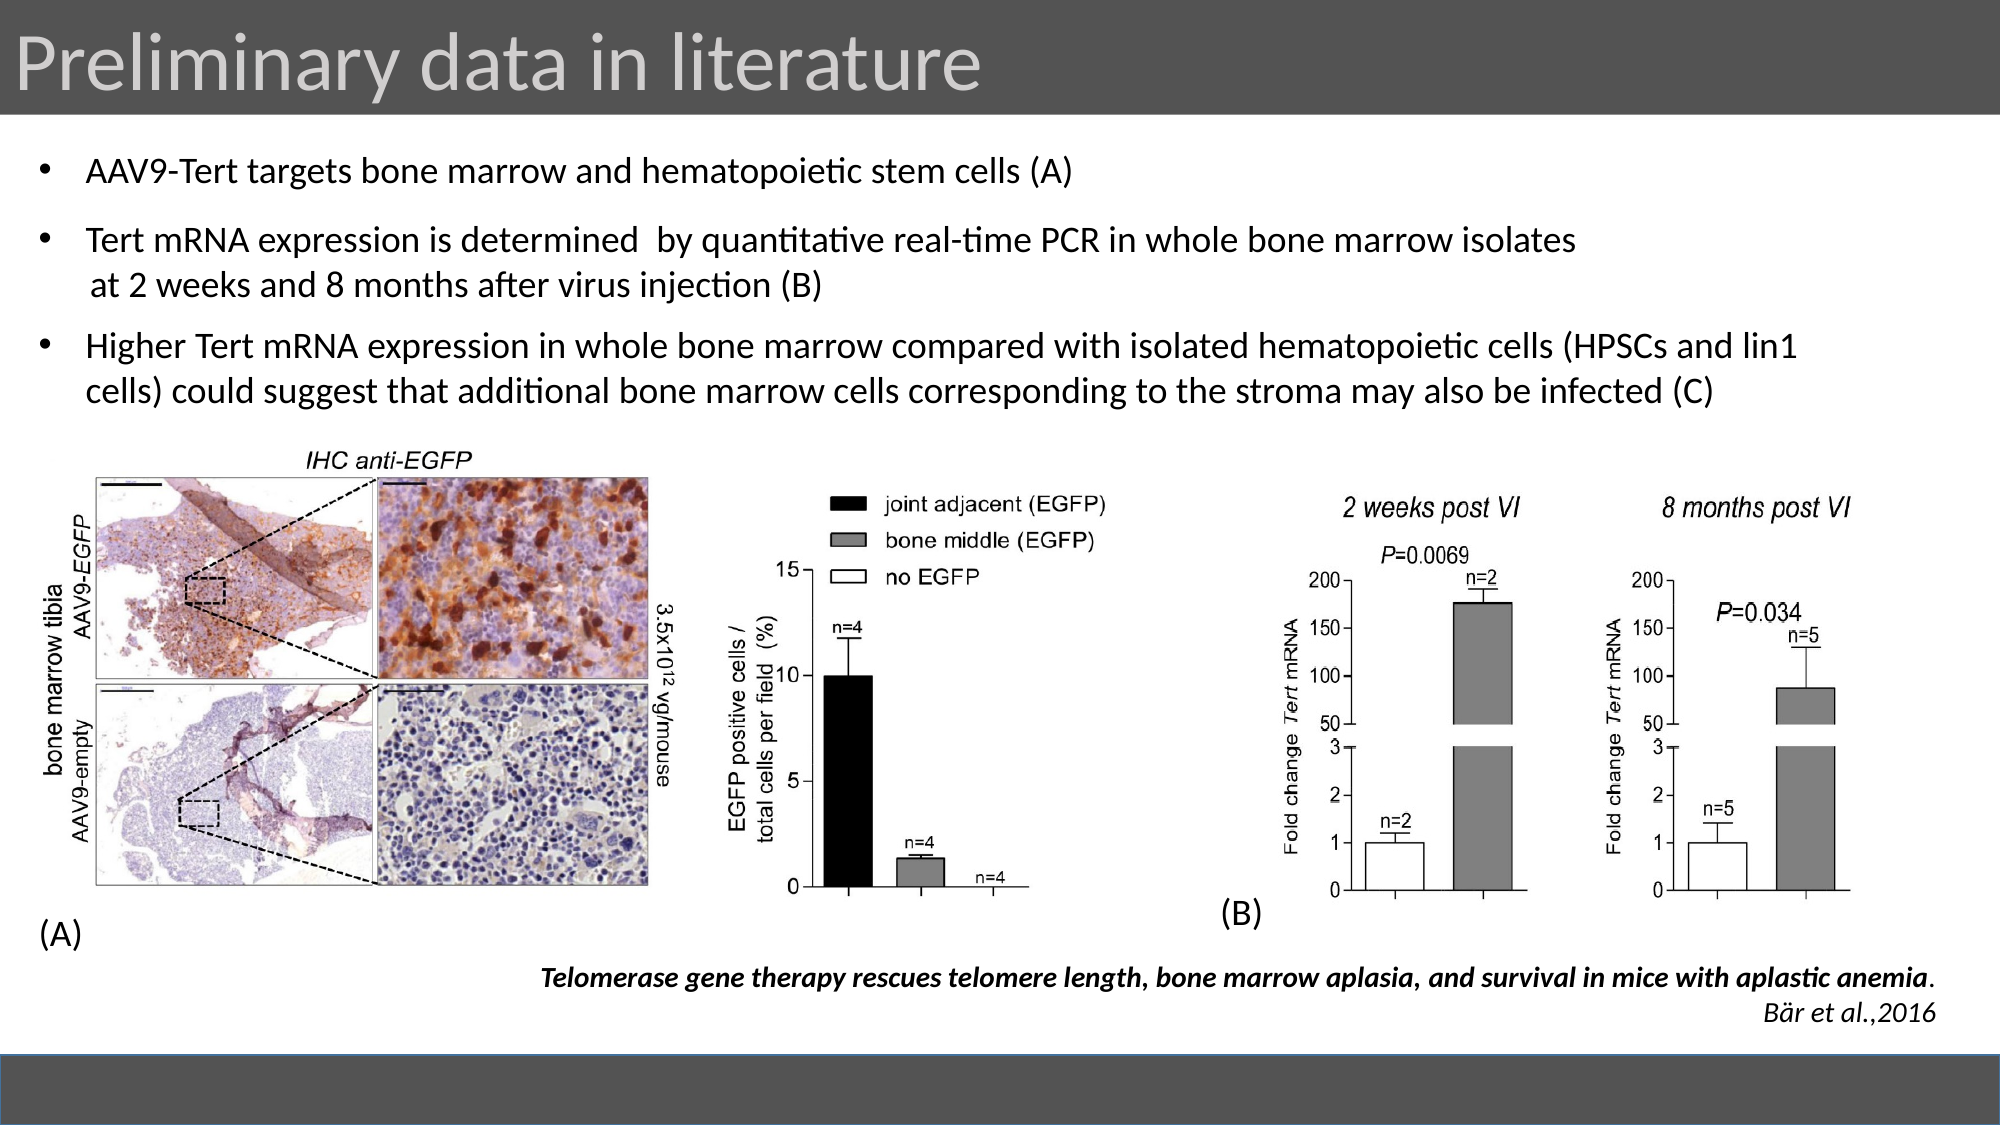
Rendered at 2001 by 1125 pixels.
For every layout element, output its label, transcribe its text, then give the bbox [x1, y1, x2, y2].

text_box Telomerase gene therapy rescues telomere length, bone marrow aplasia, and survival in mice with aplastic anemia. Bär et al.,2016 [517, 950, 1952, 1036]
picture [23, 421, 1187, 933]
text_box AAV9-Tert targets bone marrow and hematopoietic stem cells (A) [23, 139, 1134, 199]
text_box (B) [1205, 880, 1307, 941]
text_box [0, 1054, 2000, 1125]
text_box (A) [23, 933, 168, 962]
text_box Preliminary data in literature [0, 0, 2000, 115]
text_box Higher Tert mRNA expression in whole bone marrow compared with isolated hematopoietic cells (HPSCs and lin1 cells) could suggest that additional bone marrow cells corresponding to the stroma may also be infected (C) [23, 313, 1837, 419]
picture [1255, 440, 1912, 928]
text_box Tert mRNA expression is determined by quantitative real-time PCR in whole bone marrow isolates at 2 weeks and 8 months after virus injection (B) [23, 207, 1678, 313]
